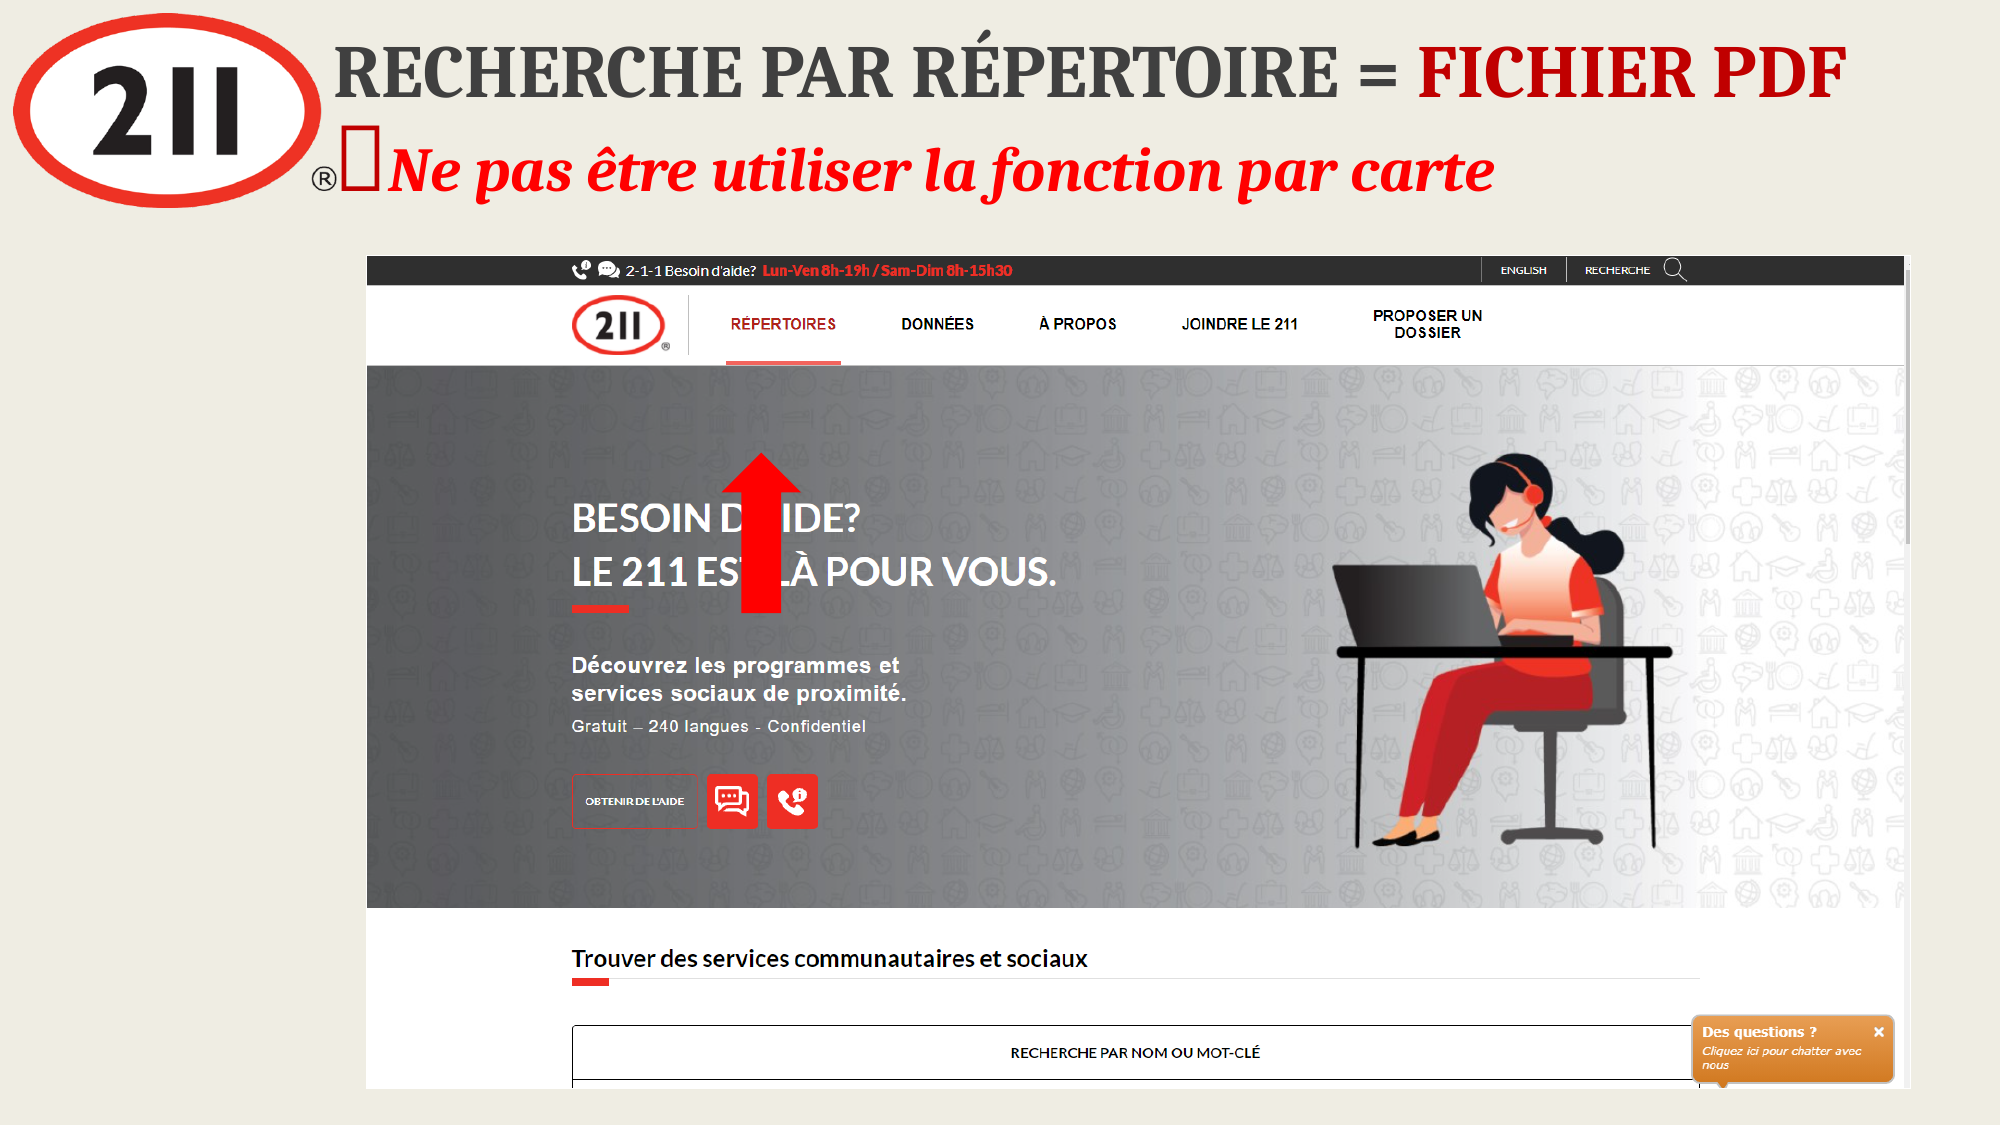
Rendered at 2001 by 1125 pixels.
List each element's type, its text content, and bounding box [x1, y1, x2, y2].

title Recherche par répertoire = fichier PDF Ne pas être utiliser la fonction par carte [318, 25, 2000, 286]
picture [13, 13, 339, 208]
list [366, 255, 1911, 1089]
